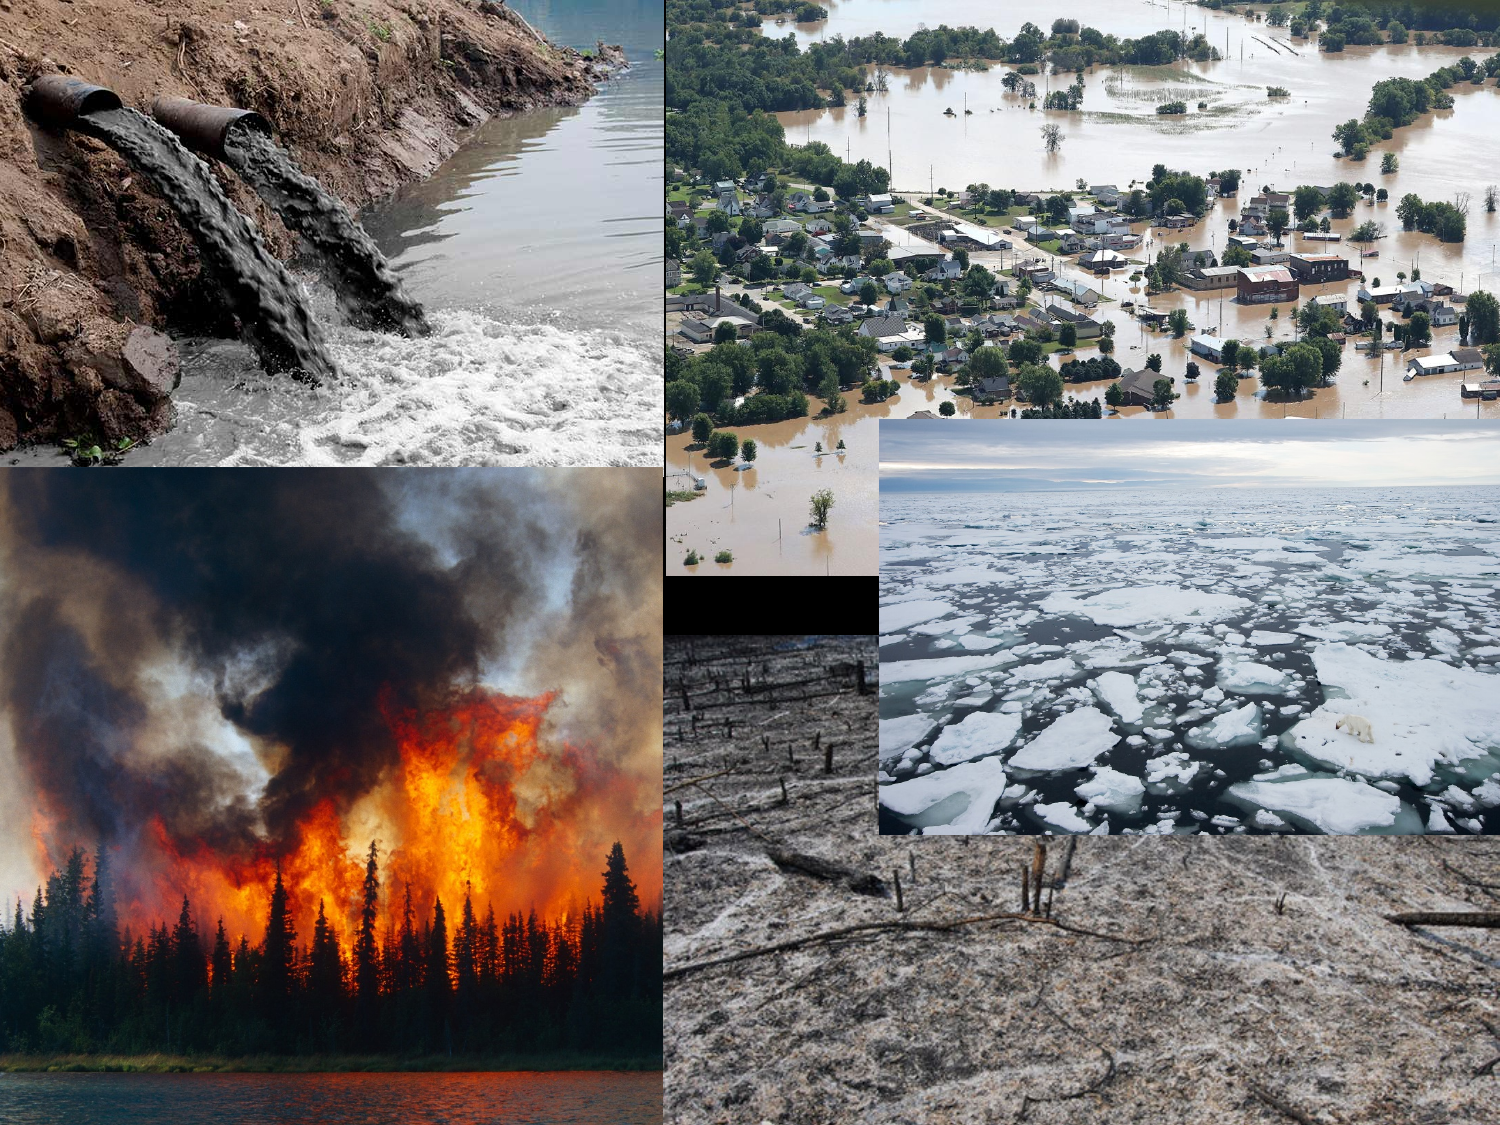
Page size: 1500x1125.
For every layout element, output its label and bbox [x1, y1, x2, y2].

list [0, 0, 664, 477]
picture [0, 0, 1500, 1125]
